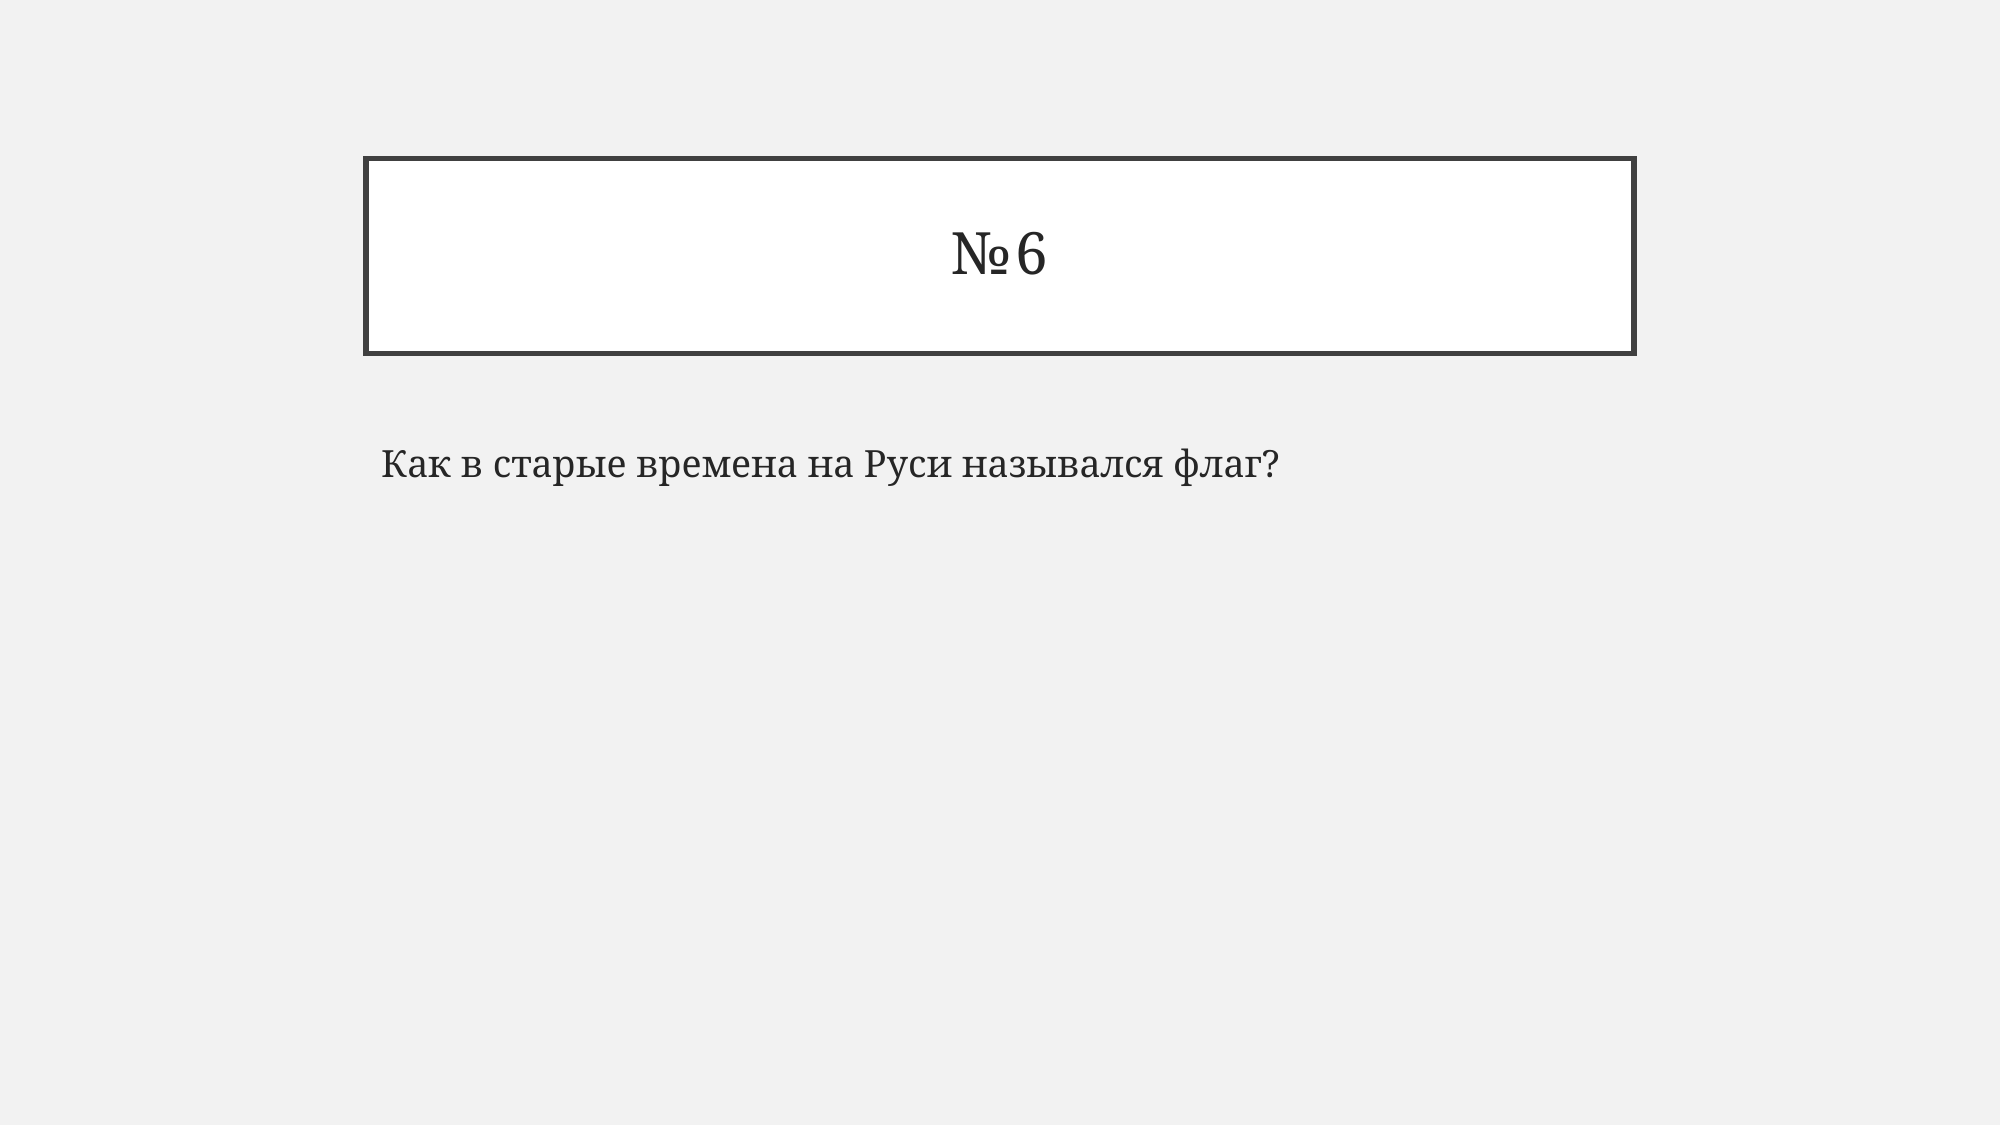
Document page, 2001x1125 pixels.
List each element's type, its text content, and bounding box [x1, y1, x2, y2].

list Как в старые времена на Руси назывался флаг? [366, 432, 1634, 942]
title №6 [363, 156, 1637, 356]
